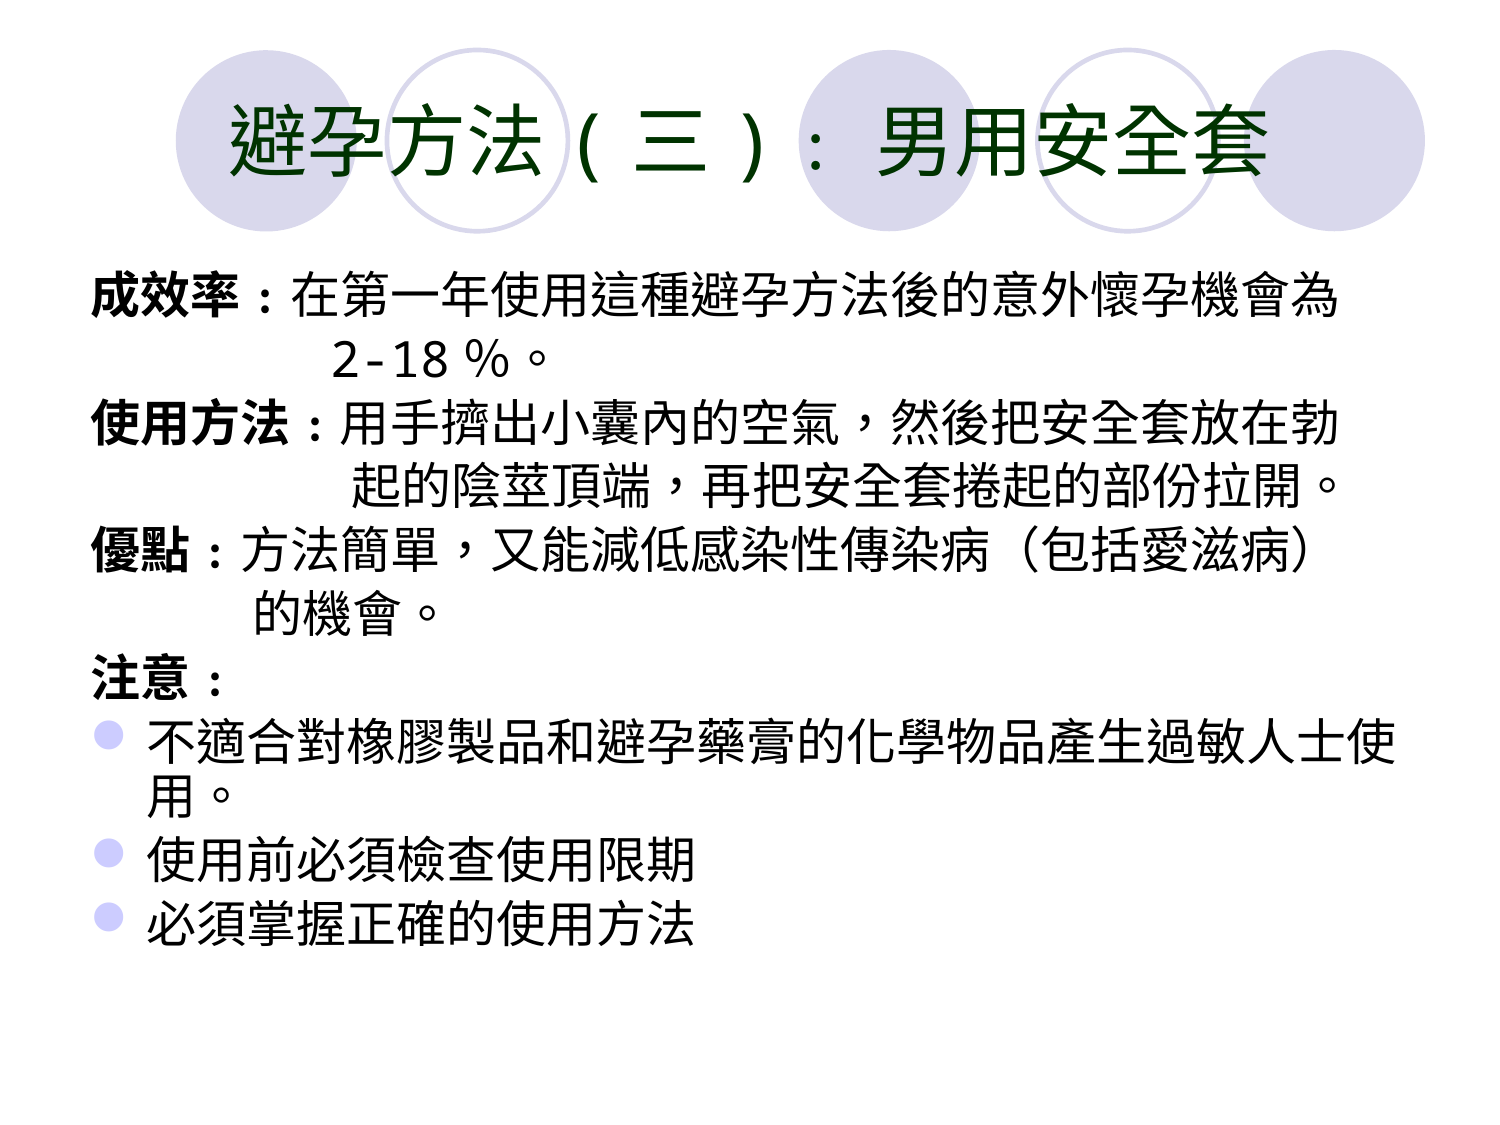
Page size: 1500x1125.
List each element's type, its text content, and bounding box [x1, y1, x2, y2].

list 成效率﹕在第一年使用這種避孕方法後的意外懷孕機會為 2-18％。 使用方法﹕用手擠出小囊內的空氣，然後把安全套放在勃 起的陰莖頂端，再把安全套捲起的部份拉開。 優點﹕方法簡單，又能減低感染性傳染病（包括愛滋病） 的機會。 注意﹕ 不適合對橡膠製品和避孕藥膏的化學物品產生過敏人士使用。 使用前必須檢查使用限期 必須掌握正確的使用方法 [75, 262, 1425, 1006]
title 避孕方法(三)﹕男用安全套 [75, 45, 1425, 233]
